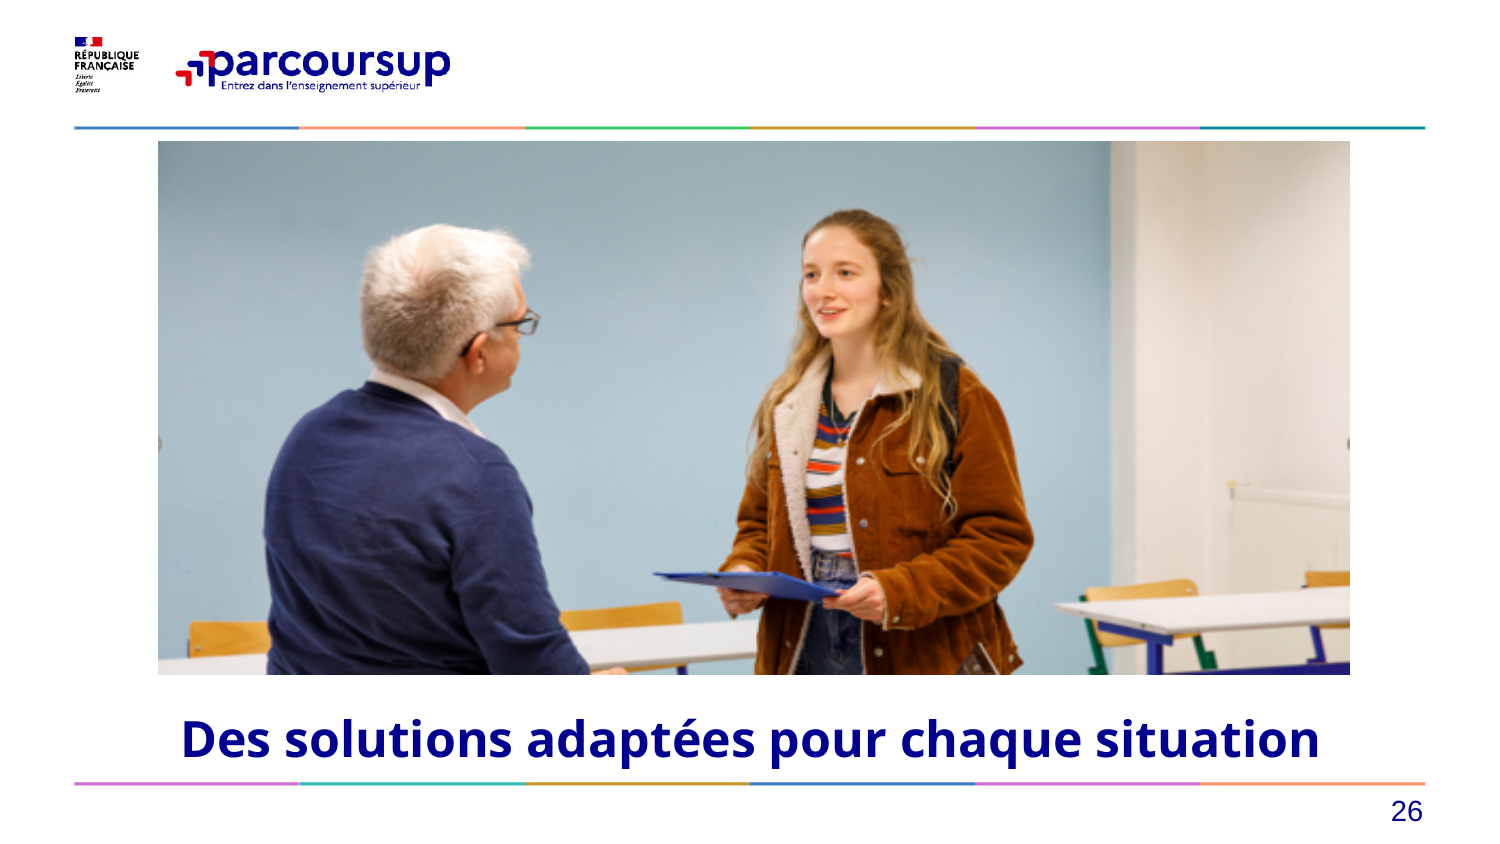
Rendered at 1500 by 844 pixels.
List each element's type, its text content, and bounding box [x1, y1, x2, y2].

picture [0, 0, 1500, 844]
slide_number 26 [1246, 784, 1438, 844]
text_box Des solutions adaptées pour chaque situation [165, 699, 1350, 775]
